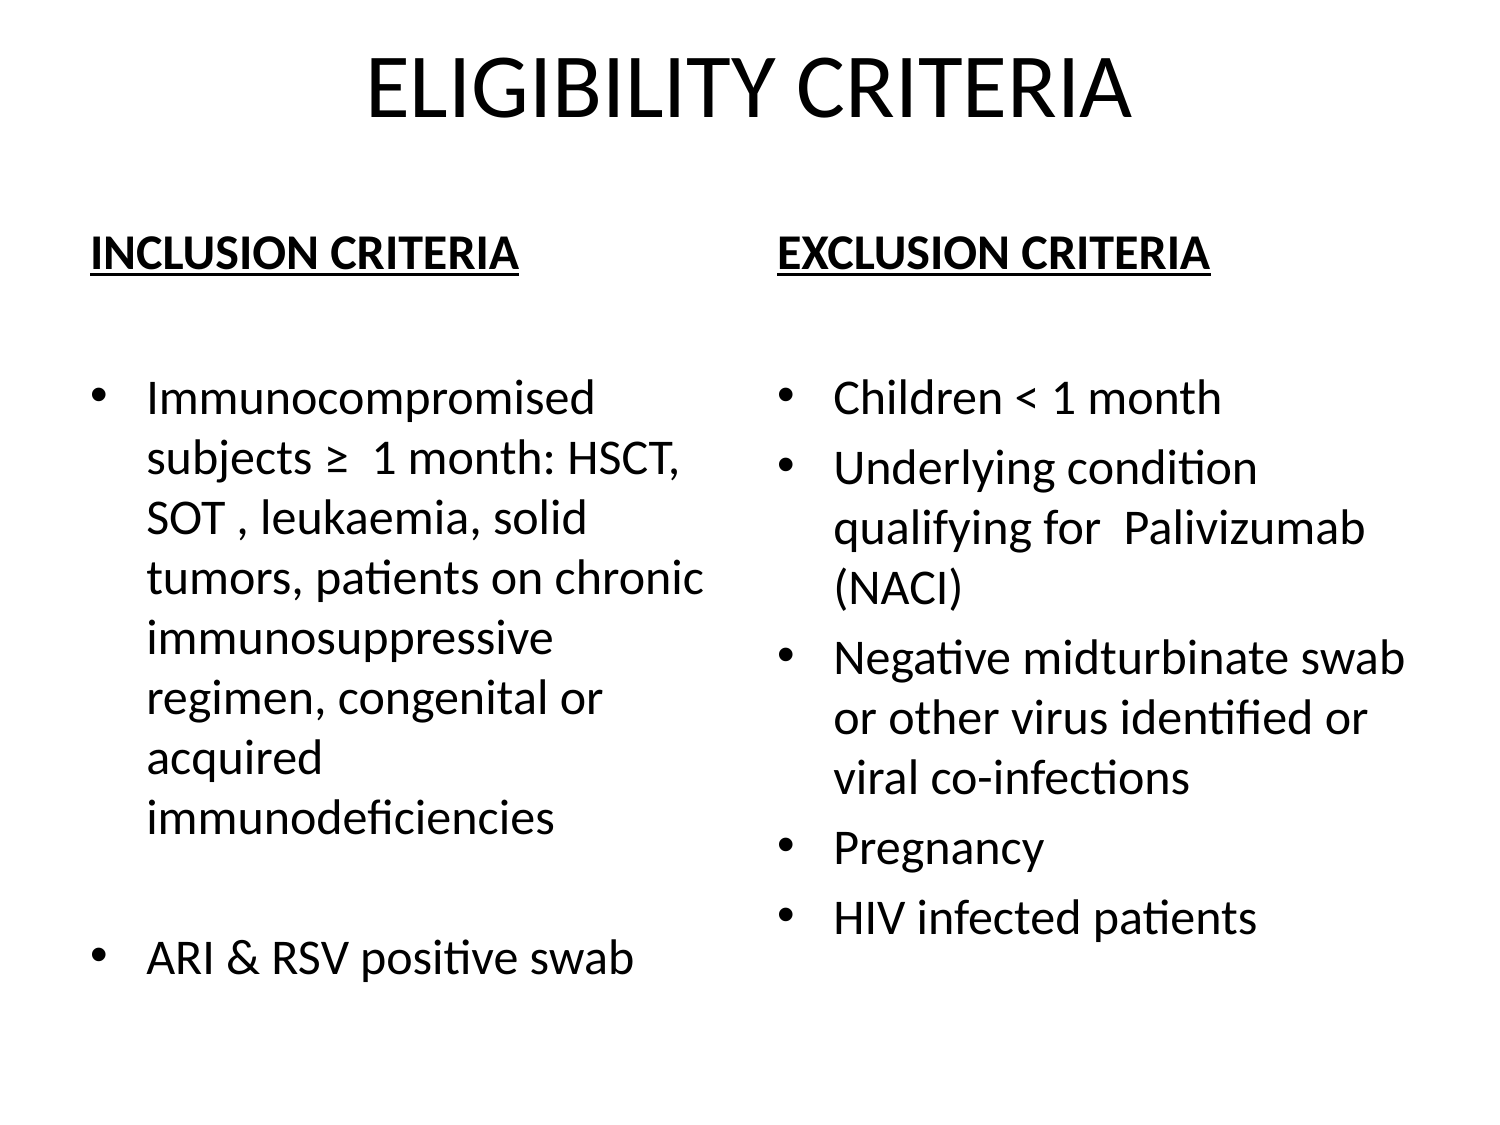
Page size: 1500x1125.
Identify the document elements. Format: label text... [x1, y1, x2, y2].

list Children < 1 month Underlying condition qualifying for Palivizumab (NACI) Negative midturbinate swab or other virus identified or viral co-infections Pregnancy HIV infected patients [761, 356, 1425, 1005]
list Immunocompromised subjects ≥ 1 month: HSCT, SOT , leukaemia, solid tumors, patients on chronic immunosuppressive regimen, congenital or acquired immunodeficiencies ARI & RSV positive swab [75, 356, 738, 1005]
title ELIGIBILITY CRITERIA [75, 0, 1425, 175]
list INCLUSION CRITERIA [75, 251, 738, 356]
list EXCLUSION CRITERIA [761, 251, 1425, 356]
